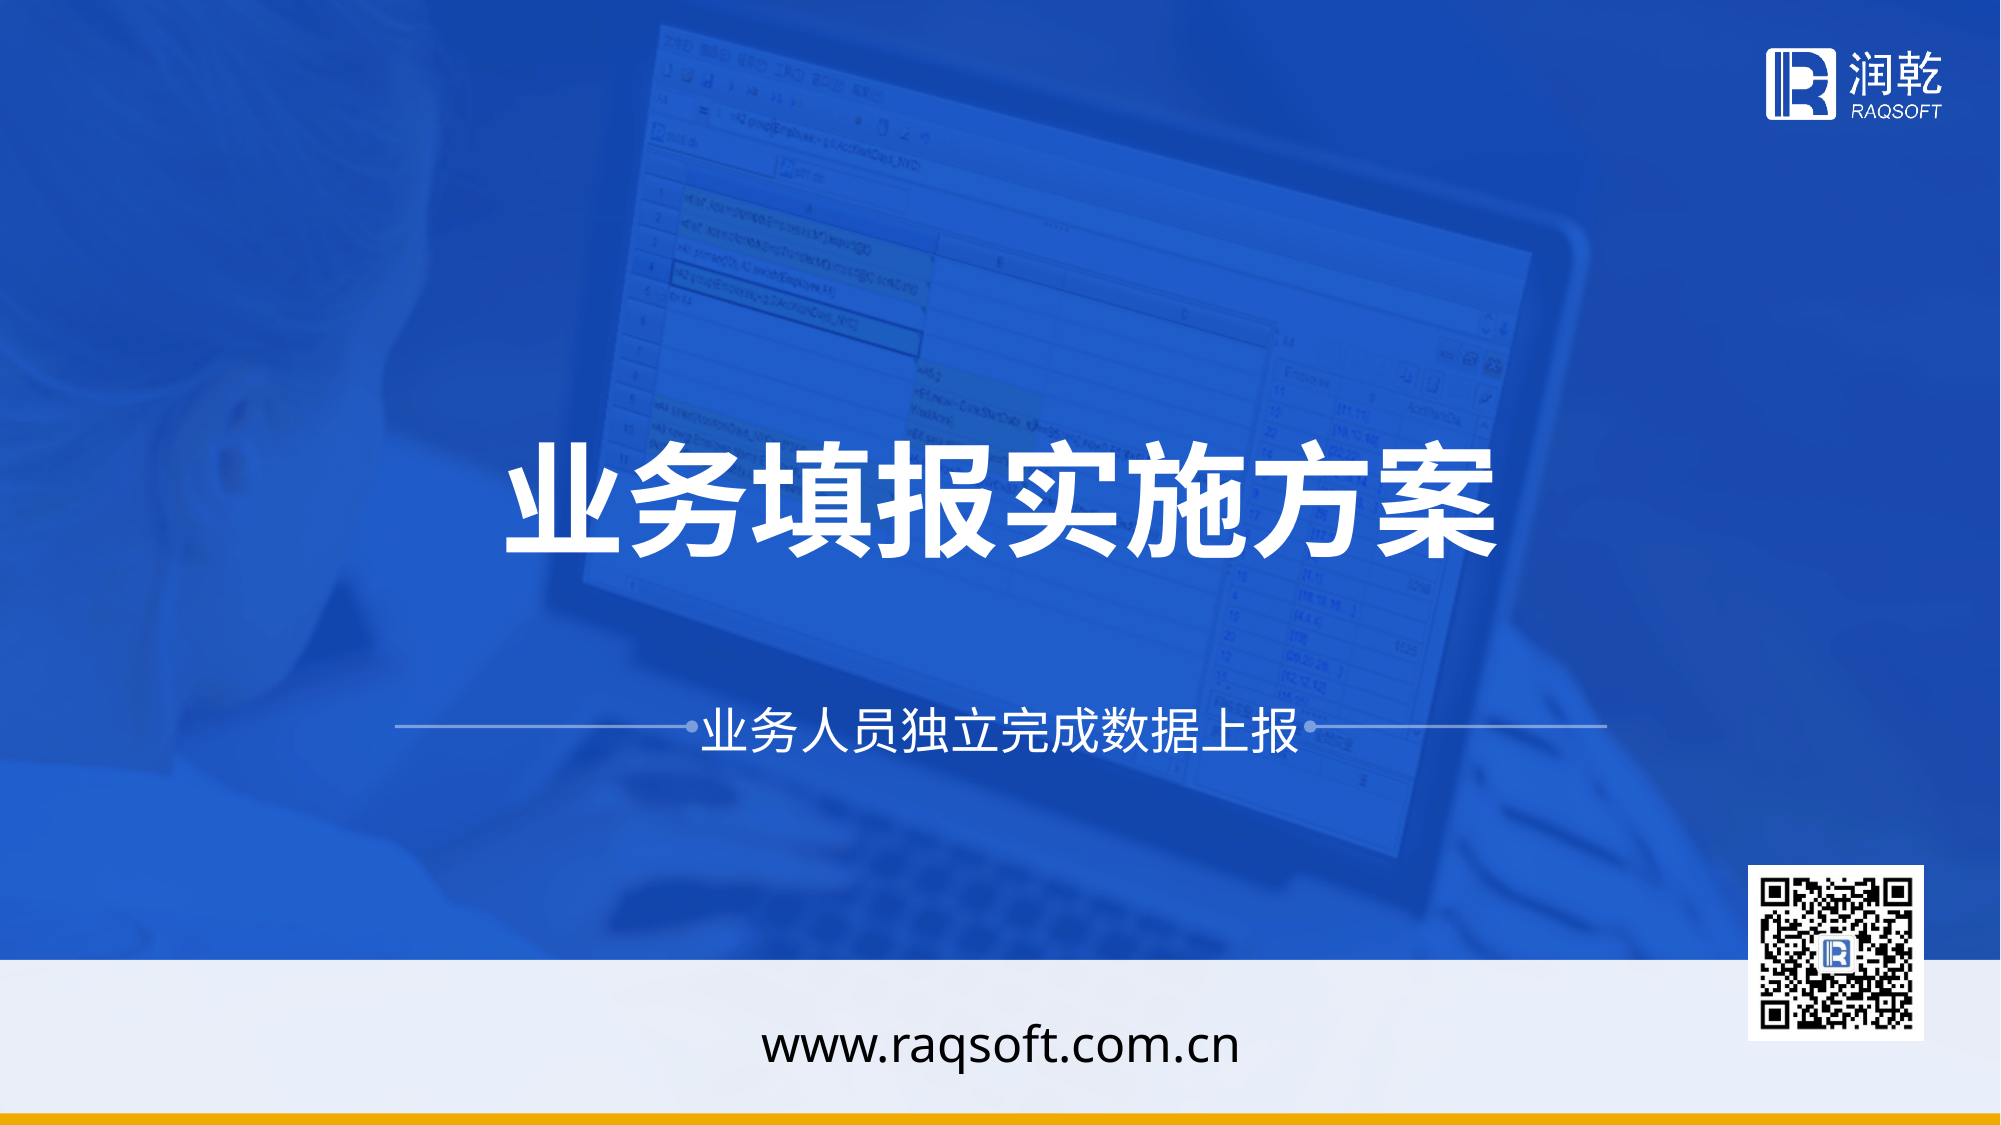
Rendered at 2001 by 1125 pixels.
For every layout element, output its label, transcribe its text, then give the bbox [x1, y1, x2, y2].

text_box [1354, 724, 1608, 729]
picture [0, 0, 2001, 1041]
text_box 业务填报实施方案 [144, 407, 1856, 607]
text_box [394, 724, 646, 729]
text_box 业务人员独立完成数据上报 [646, 686, 1354, 781]
